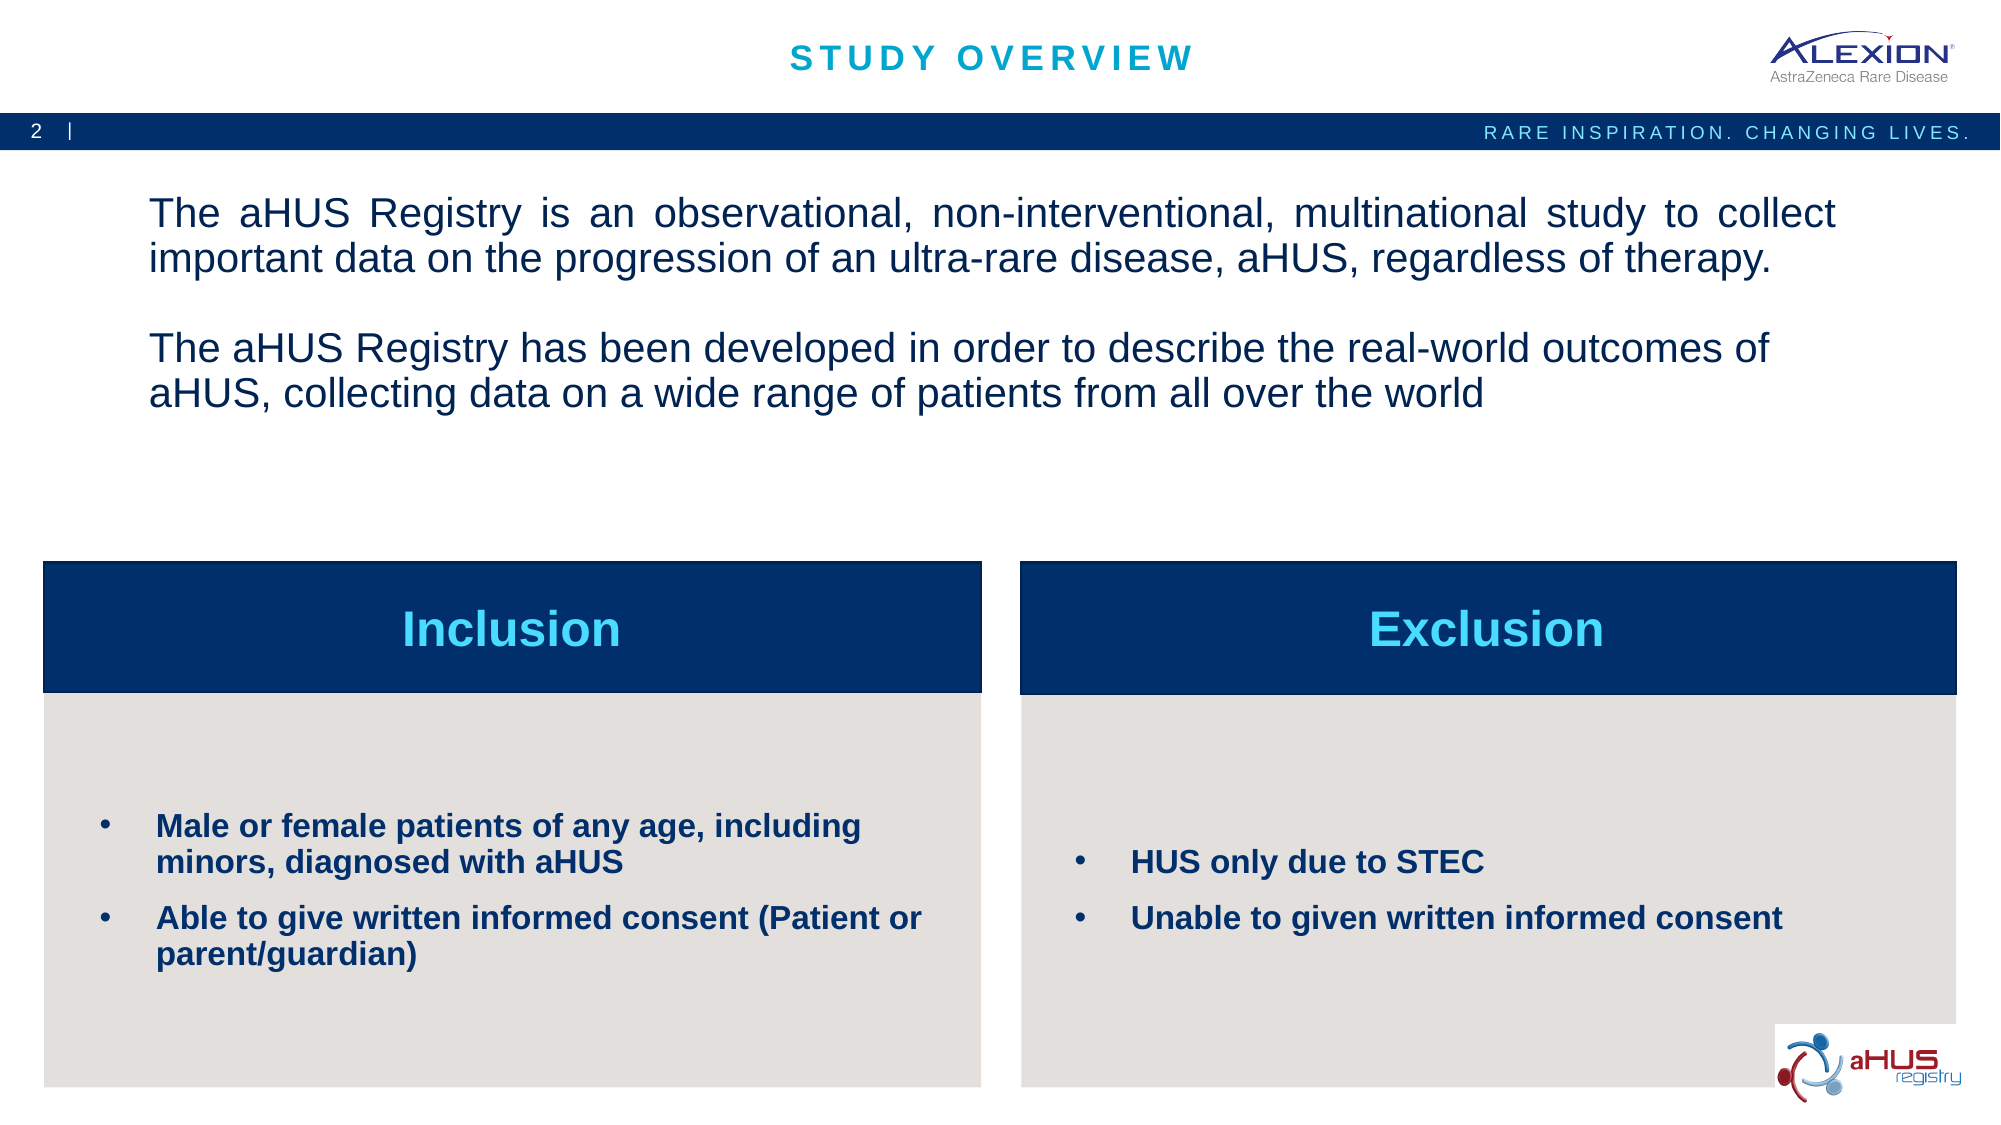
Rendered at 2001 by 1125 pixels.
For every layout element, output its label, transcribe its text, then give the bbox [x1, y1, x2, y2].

list Exclusion [1045, 588, 1929, 672]
picture [1775, 1024, 1975, 1114]
title Study Overview [246, 2, 1735, 116]
picture [1770, 31, 1955, 82]
list Male or female patients of any age, including minors, diagnosed with aHUS Able to give written informed consent (Patient or parent/guardian) [84, 726, 942, 1055]
list Inclusion [70, 588, 954, 672]
list HUS only due to STEC Unable to given written informed consent [1059, 726, 1917, 1055]
list The aHUS Registry is an observational, non-interventional, multinational study to collect important data on the progression of an ultra-rare disease, aHUS, regardless of therapy. The aHUS Registry has been developed in order to describe the real-world outcomes of aHUS, collecting data on a wide range of patients from all over the world [133, 187, 1853, 474]
